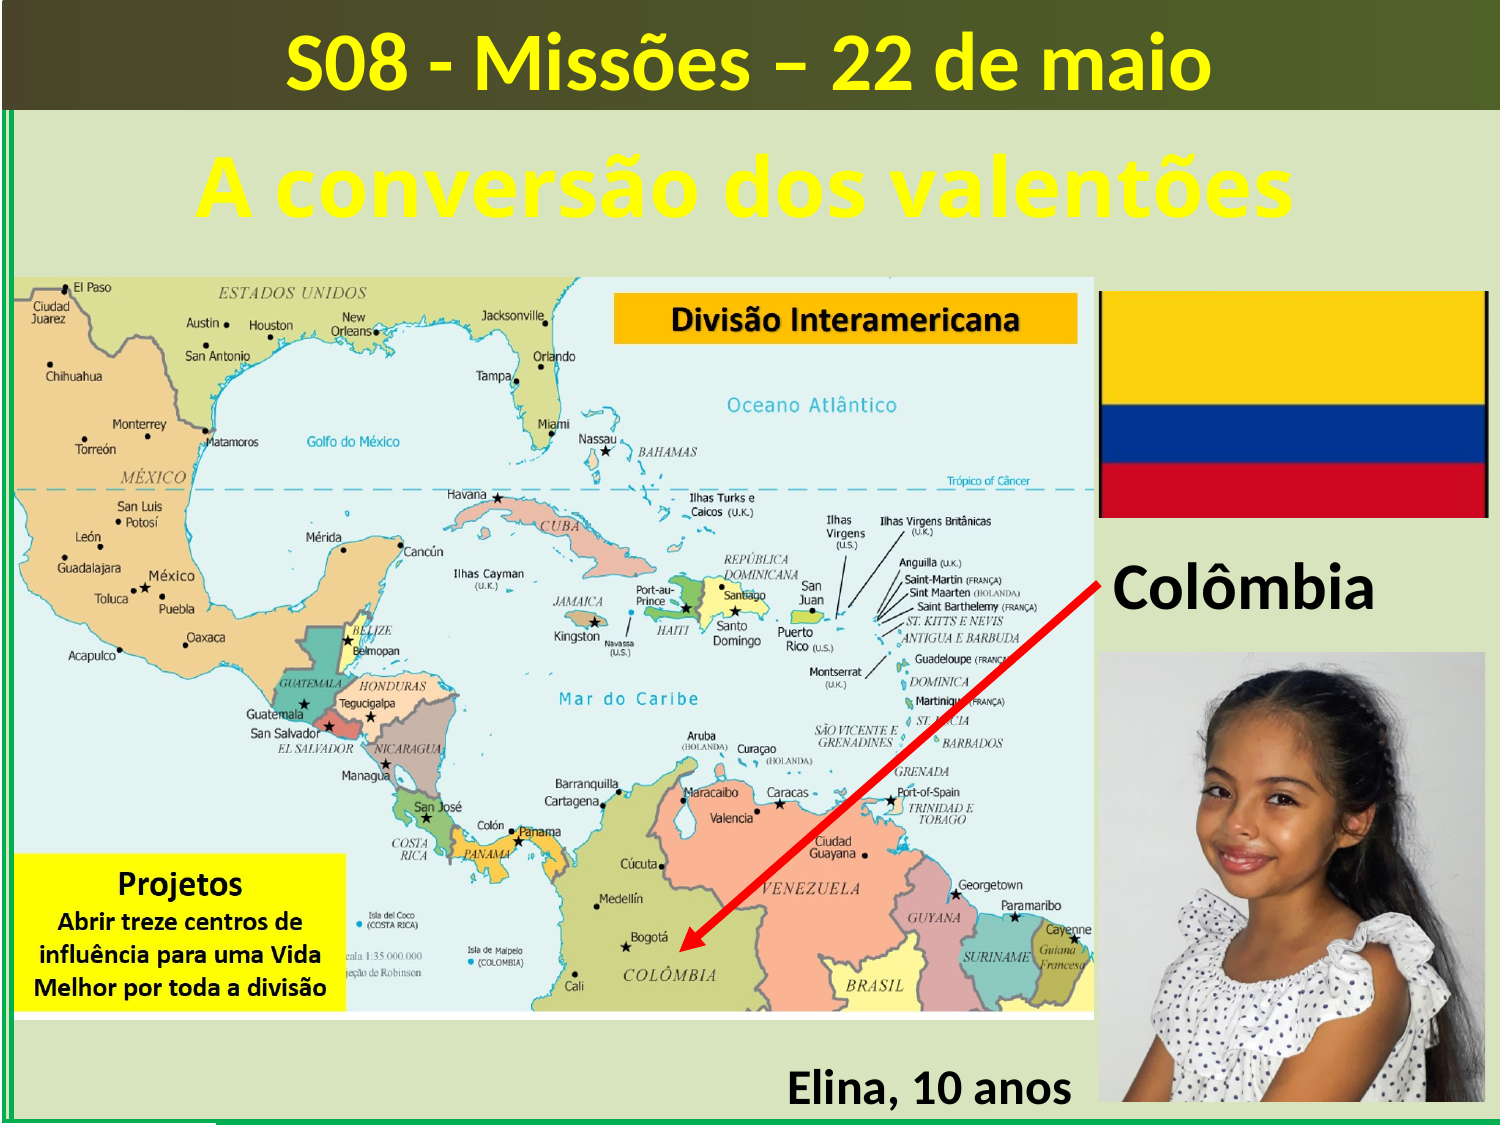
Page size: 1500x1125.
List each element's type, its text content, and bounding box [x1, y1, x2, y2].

list Elina, 10 anos [29, 1046, 1087, 1102]
picture [1098, 291, 1489, 519]
list A conversão dos valentões [5, 127, 1486, 260]
picture [14, 277, 1094, 1020]
picture [1098, 651, 1486, 1102]
list S08 - Missões – 22 de maio [2, 0, 1497, 110]
list Colômbia [1098, 533, 1486, 633]
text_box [678, 582, 1100, 953]
